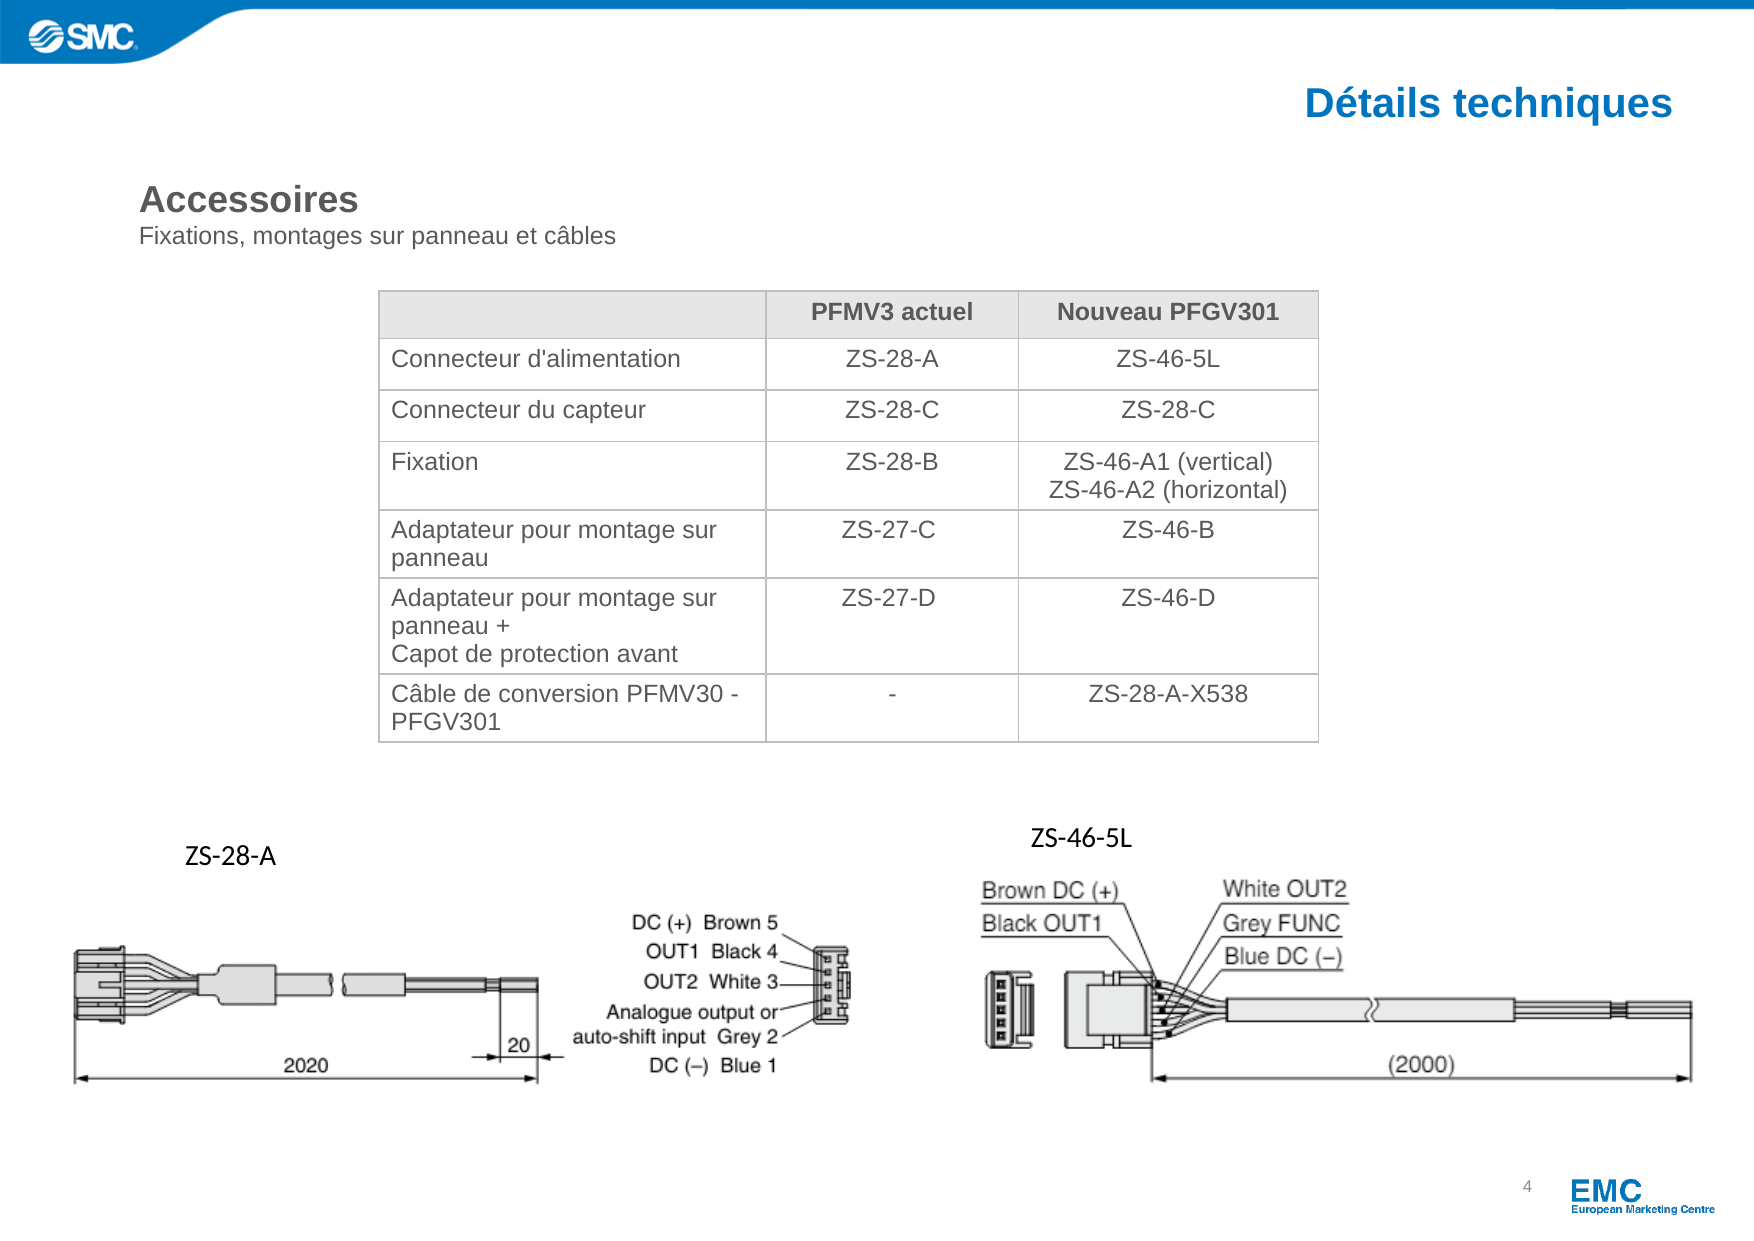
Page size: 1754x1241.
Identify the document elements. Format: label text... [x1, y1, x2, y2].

picture [922, 836, 1715, 1096]
table_cell Fixation [380, 442, 765, 509]
table_cell ZS-28-C [767, 391, 1018, 441]
picture [1569, 1175, 1715, 1215]
table_cell ZS-46-D [1019, 579, 1318, 673]
text_box Accessoires Fixations, montages sur panneau et câbles [123, 167, 1667, 257]
table_header [380, 292, 765, 338]
table_cell ZS-28-C [1019, 391, 1318, 441]
table_cell ZS-28-A [767, 339, 1018, 389]
table_cell ZS-46-A1 (vertical) ZS-46-A2 (horizontal) [1019, 442, 1318, 509]
picture [0, 0, 1754, 67]
table_cell Câble de conversion PFMV30 - PFGV301 [380, 675, 765, 741]
table_cell Connecteur d'alimentation [380, 339, 765, 389]
table_cell Adaptateur pour montage sur panneau [380, 511, 765, 577]
table_cell - [767, 675, 1018, 741]
table_header Nouveau PFGV301 [1019, 292, 1318, 338]
table_cell Connecteur du capteur [380, 391, 765, 441]
slide_number 4 [1481, 1152, 1548, 1219]
table_cell ZS-46-5L [1019, 339, 1318, 389]
picture [45, 879, 861, 1087]
text_box ZS-46-5L [1016, 810, 1160, 836]
table_header PFMV3 actuel [767, 292, 1018, 338]
text_box Détails techniques [860, 68, 1689, 134]
text_box ZS-28-A [170, 829, 314, 879]
table_cell ZS-46-B [1019, 511, 1318, 577]
table_cell ZS-28-B [767, 442, 1018, 509]
table_cell Adaptateur pour montage sur panneau + Capot de protection avant [380, 579, 765, 673]
table_cell ZS-27-C [767, 511, 1018, 577]
table_cell ZS-28-A-X538 [1019, 675, 1318, 741]
table_cell ZS-27-D [767, 579, 1018, 673]
